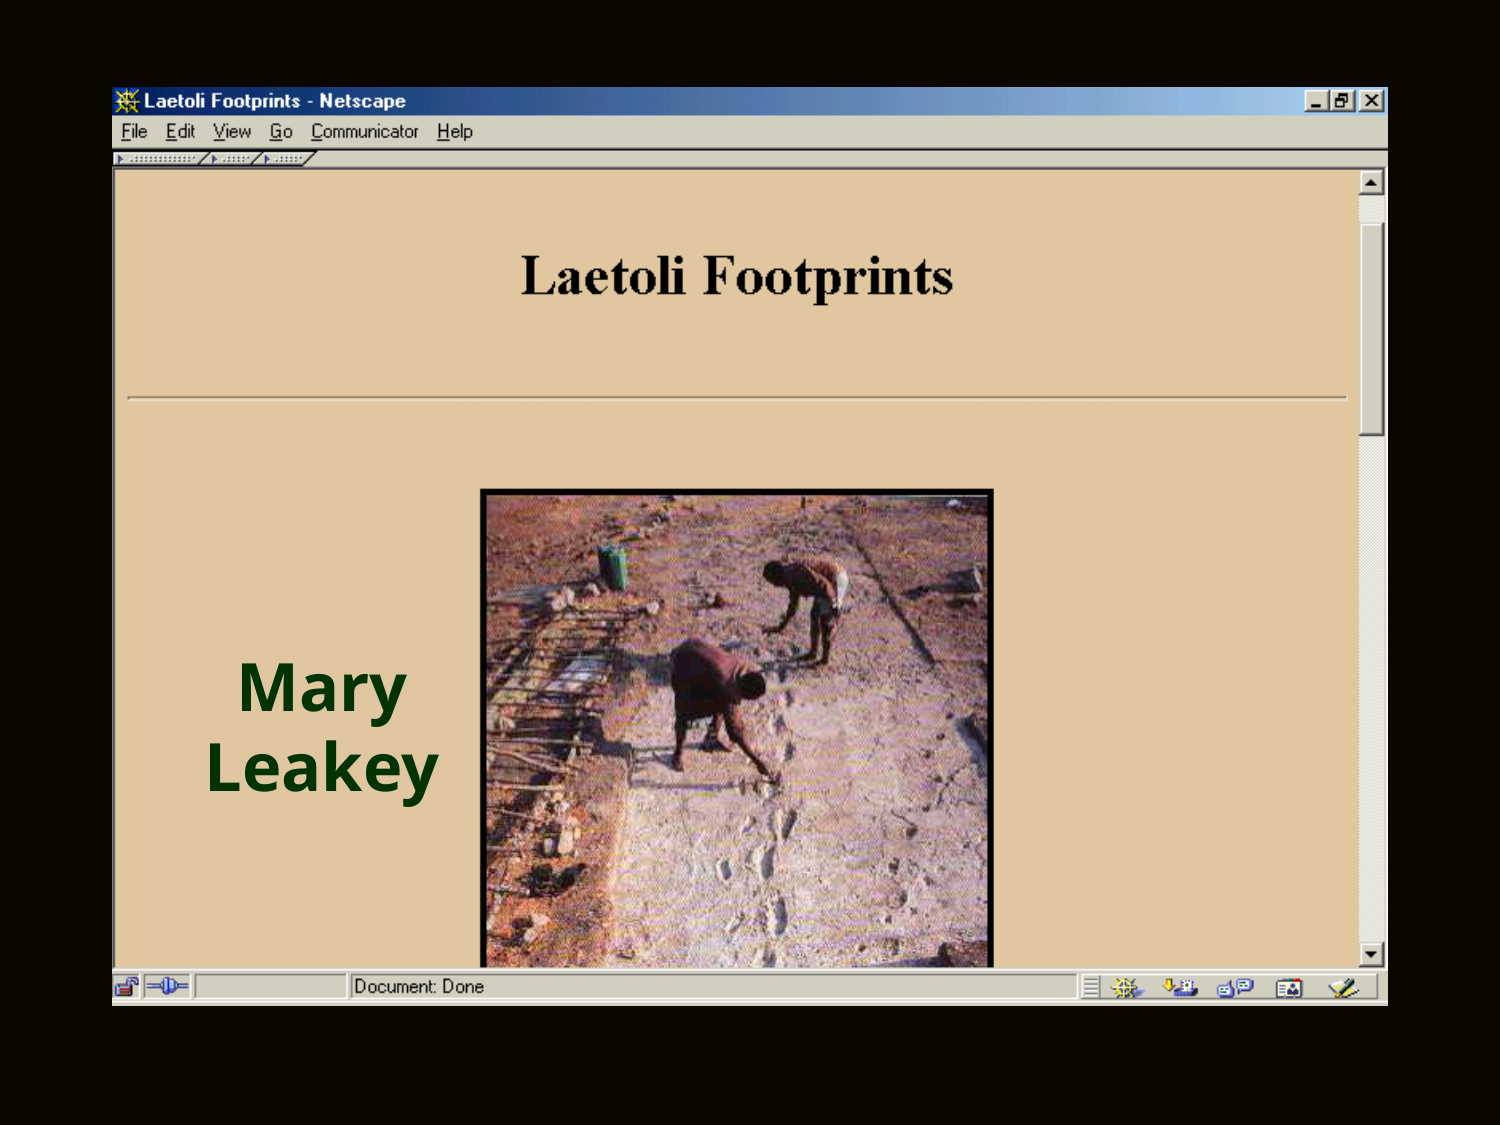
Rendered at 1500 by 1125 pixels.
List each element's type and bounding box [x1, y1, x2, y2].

picture [112, 87, 1388, 1006]
